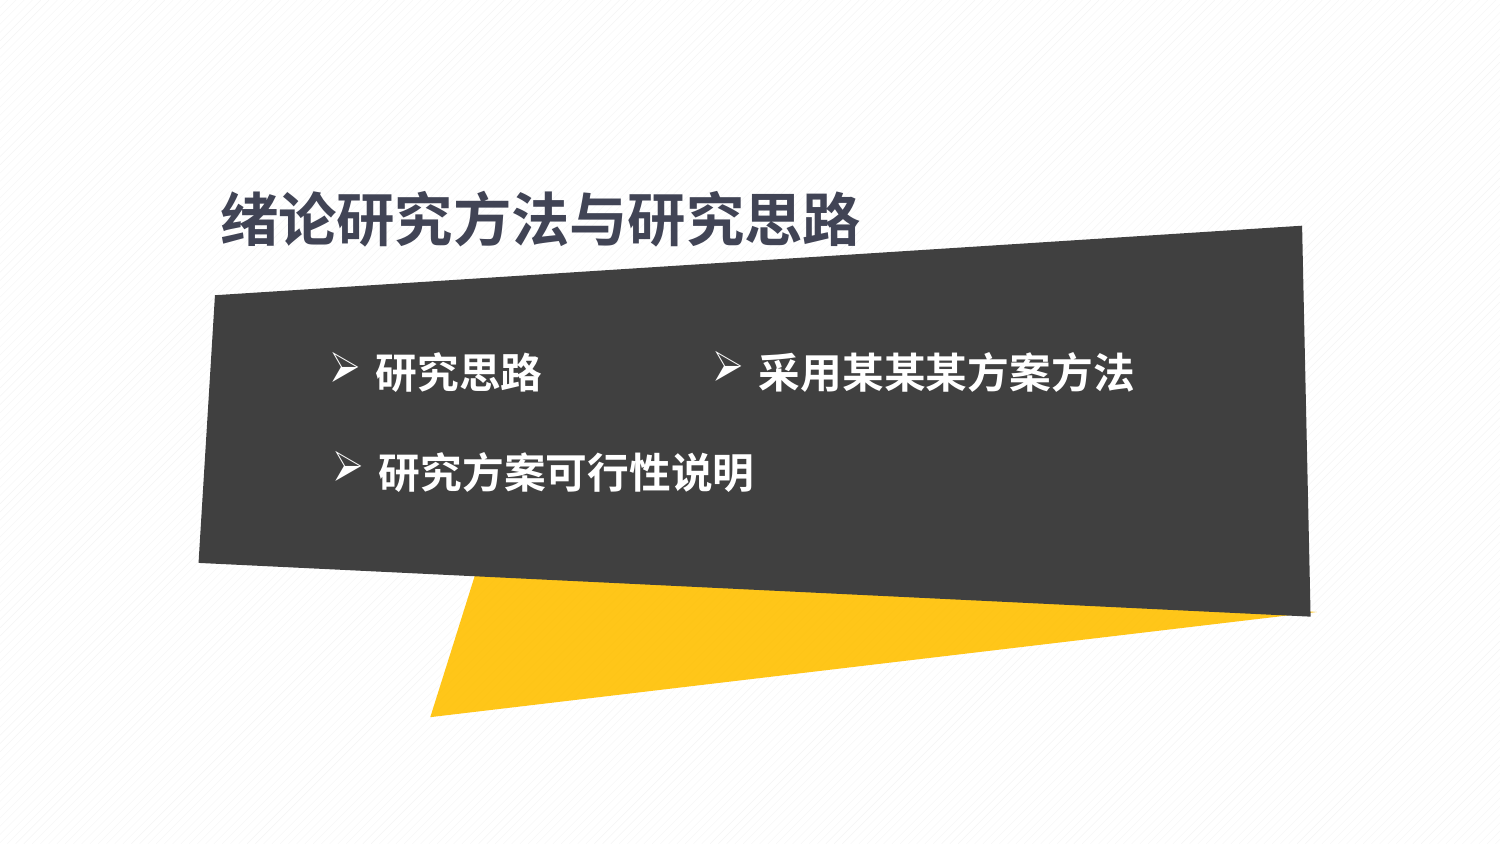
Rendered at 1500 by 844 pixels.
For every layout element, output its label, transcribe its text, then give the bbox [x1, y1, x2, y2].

text_box [430, 577, 1284, 718]
text_box 研究思路 [313, 339, 558, 405]
text_box 研究方案可行性说明 [317, 439, 770, 504]
text_box [198, 225, 1311, 617]
text_box 绪论研究方法与研究思路 [205, 176, 876, 261]
text_box 采用某某某方案方法 [697, 339, 1150, 404]
